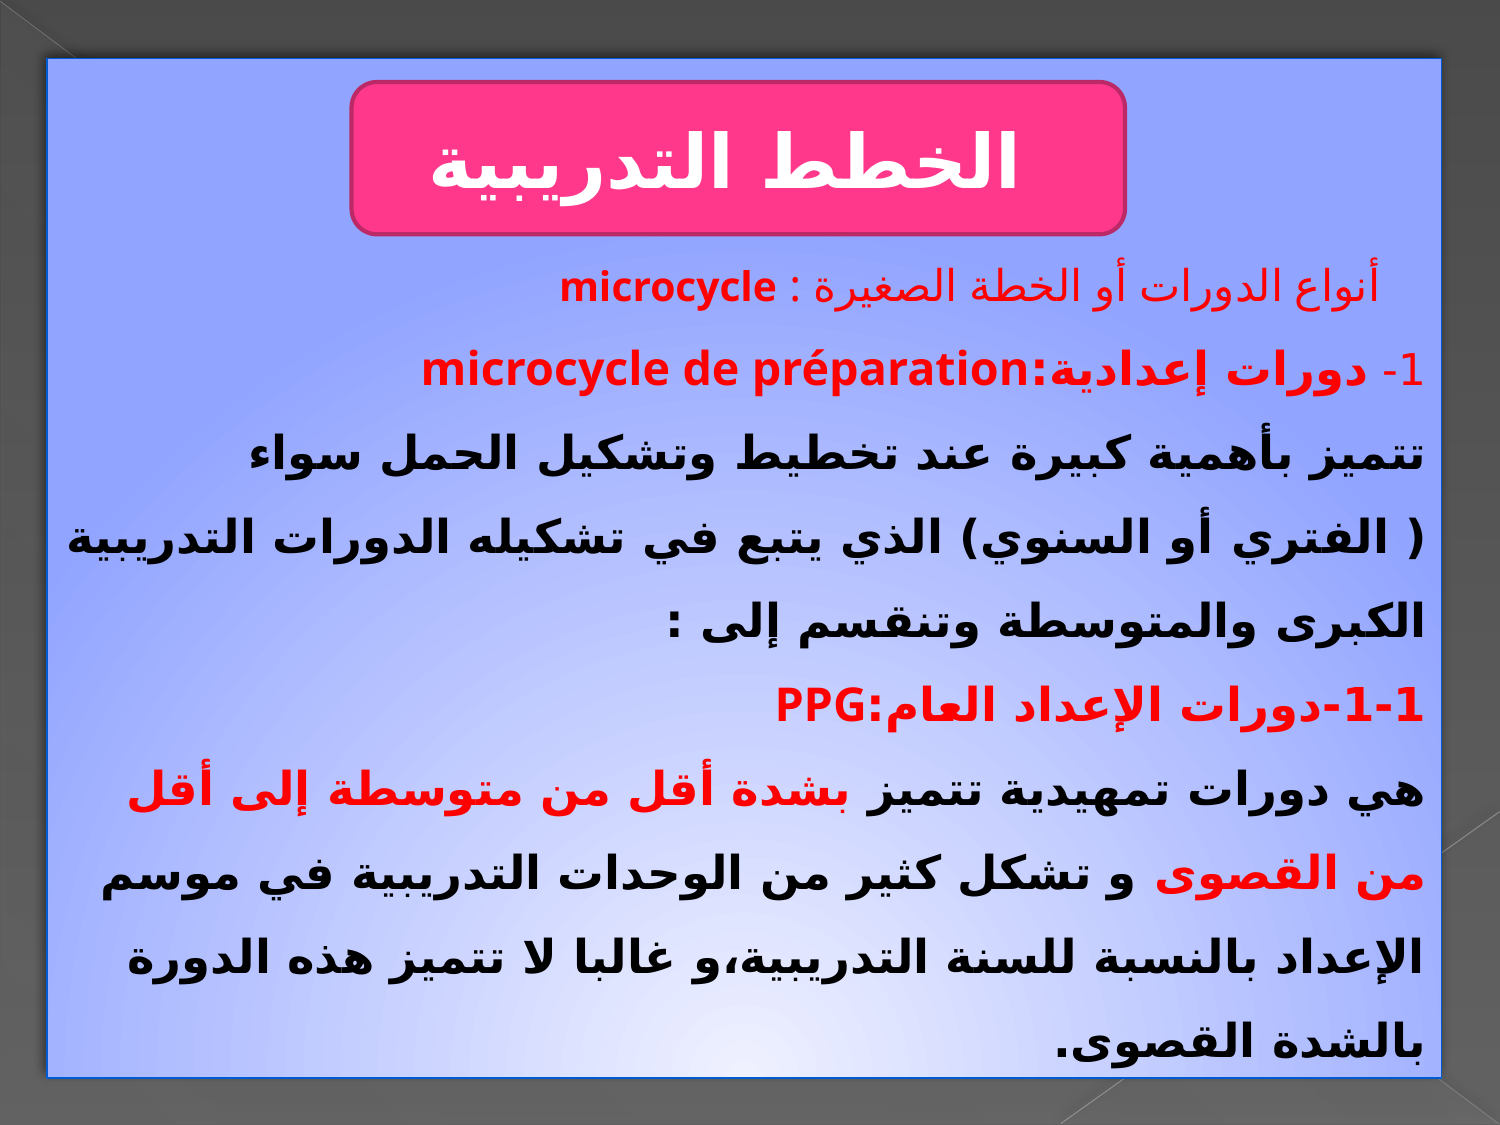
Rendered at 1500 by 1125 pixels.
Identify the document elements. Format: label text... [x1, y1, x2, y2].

text_box أنواع الدورات أو الخطة الصغيرة : microcycle 1- دورات إعدادية:microcycle de préparation تتميز بأهمية كبيرة عند تخطيط وتشكيل الحمل سواء ( الفتري أو السنوي) الذي يتبع في تشكيله الدورات التدريبية الكبرى والمتوسطة وتنقسم إلى : 1-1-دورات الإعداد العام:PPG هي دورات تمهيدية تتميز بشدة أقل من متوسطة إلى أقل من القصوى و تشكل كثير من الوحدات التدريبية في موسم الإعداد بالنسبة للسنة التدريبية،و غالبا لا تتميز هذه الدورة بالشدة القصوى. [46, 58, 1442, 1079]
text_box الخطط التدريبية [349, 79, 1128, 237]
